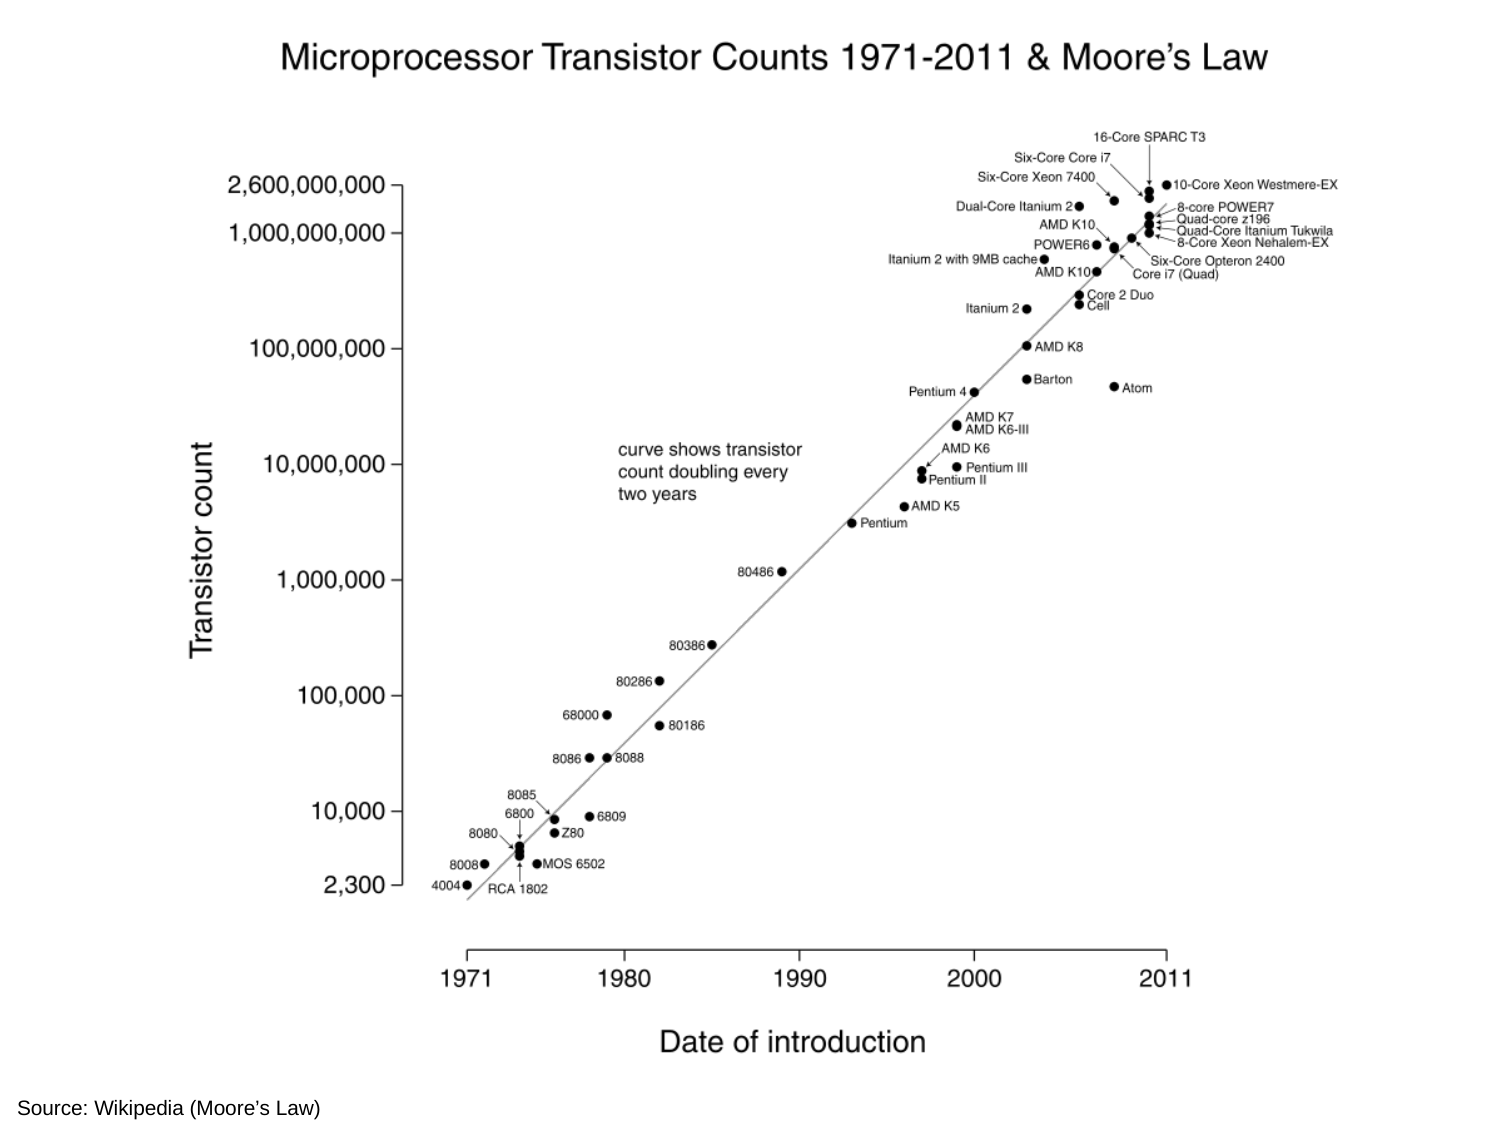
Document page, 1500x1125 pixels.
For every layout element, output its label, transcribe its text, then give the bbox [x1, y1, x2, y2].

text_box Source: Wikipedia (Moore’s Law) [2, 1087, 119, 1125]
picture [124, 0, 1377, 1125]
